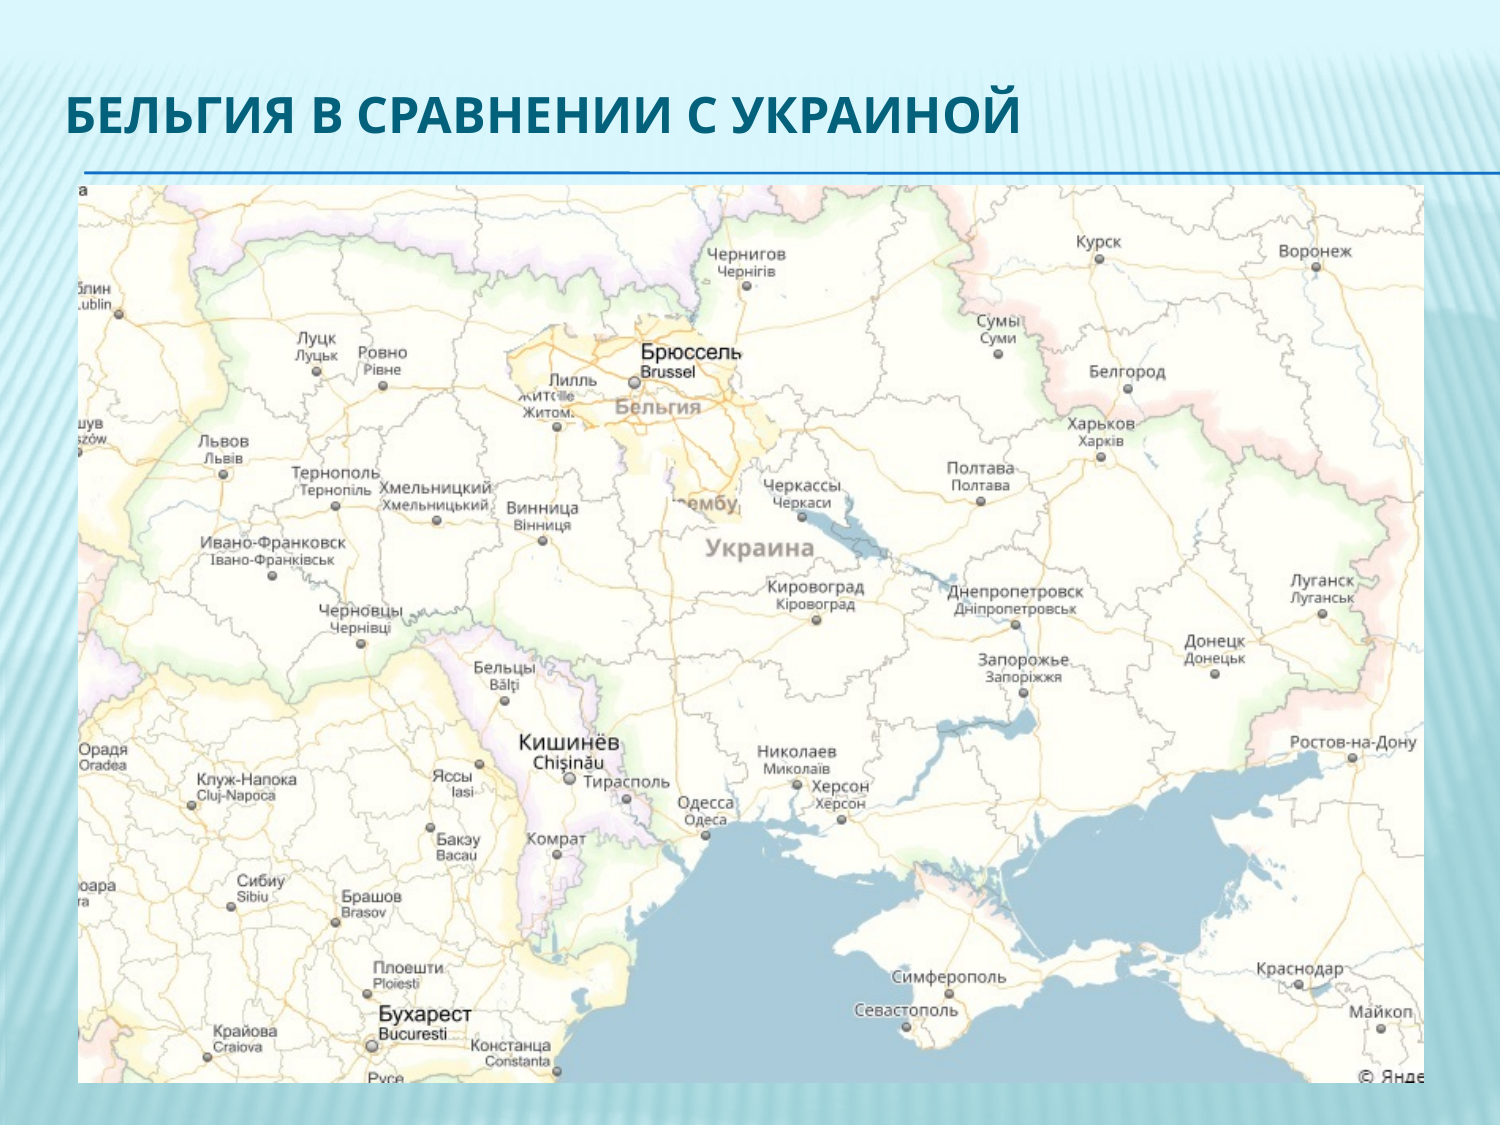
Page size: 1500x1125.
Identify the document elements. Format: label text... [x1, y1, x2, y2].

title Бельгия в сравнении с Украиной [50, 75, 1475, 213]
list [77, 185, 1424, 1083]
